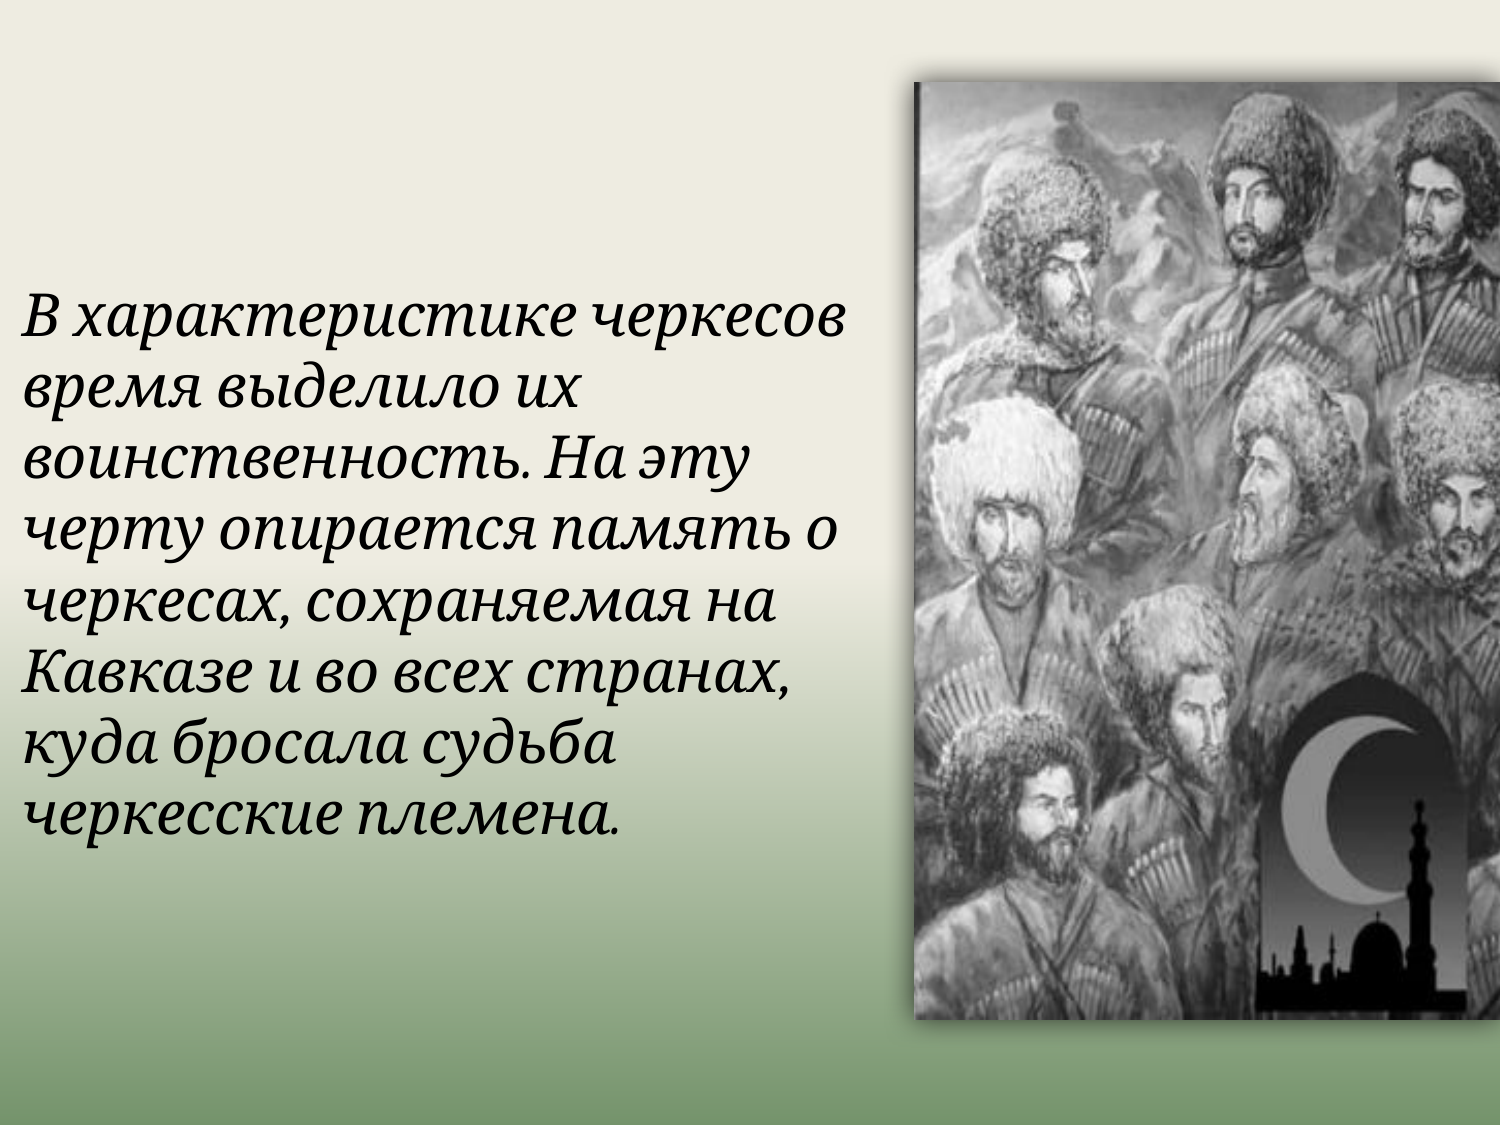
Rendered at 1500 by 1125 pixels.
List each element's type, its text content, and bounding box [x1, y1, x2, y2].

picture [913, 81, 1500, 1020]
list В характеристике черкесов время выделило их воинственность. На эту черту опирается память о черкесах, сохраняемая на Кавказе и во всех странах, куда бросала судьба черкесские племена. [0, 269, 908, 856]
